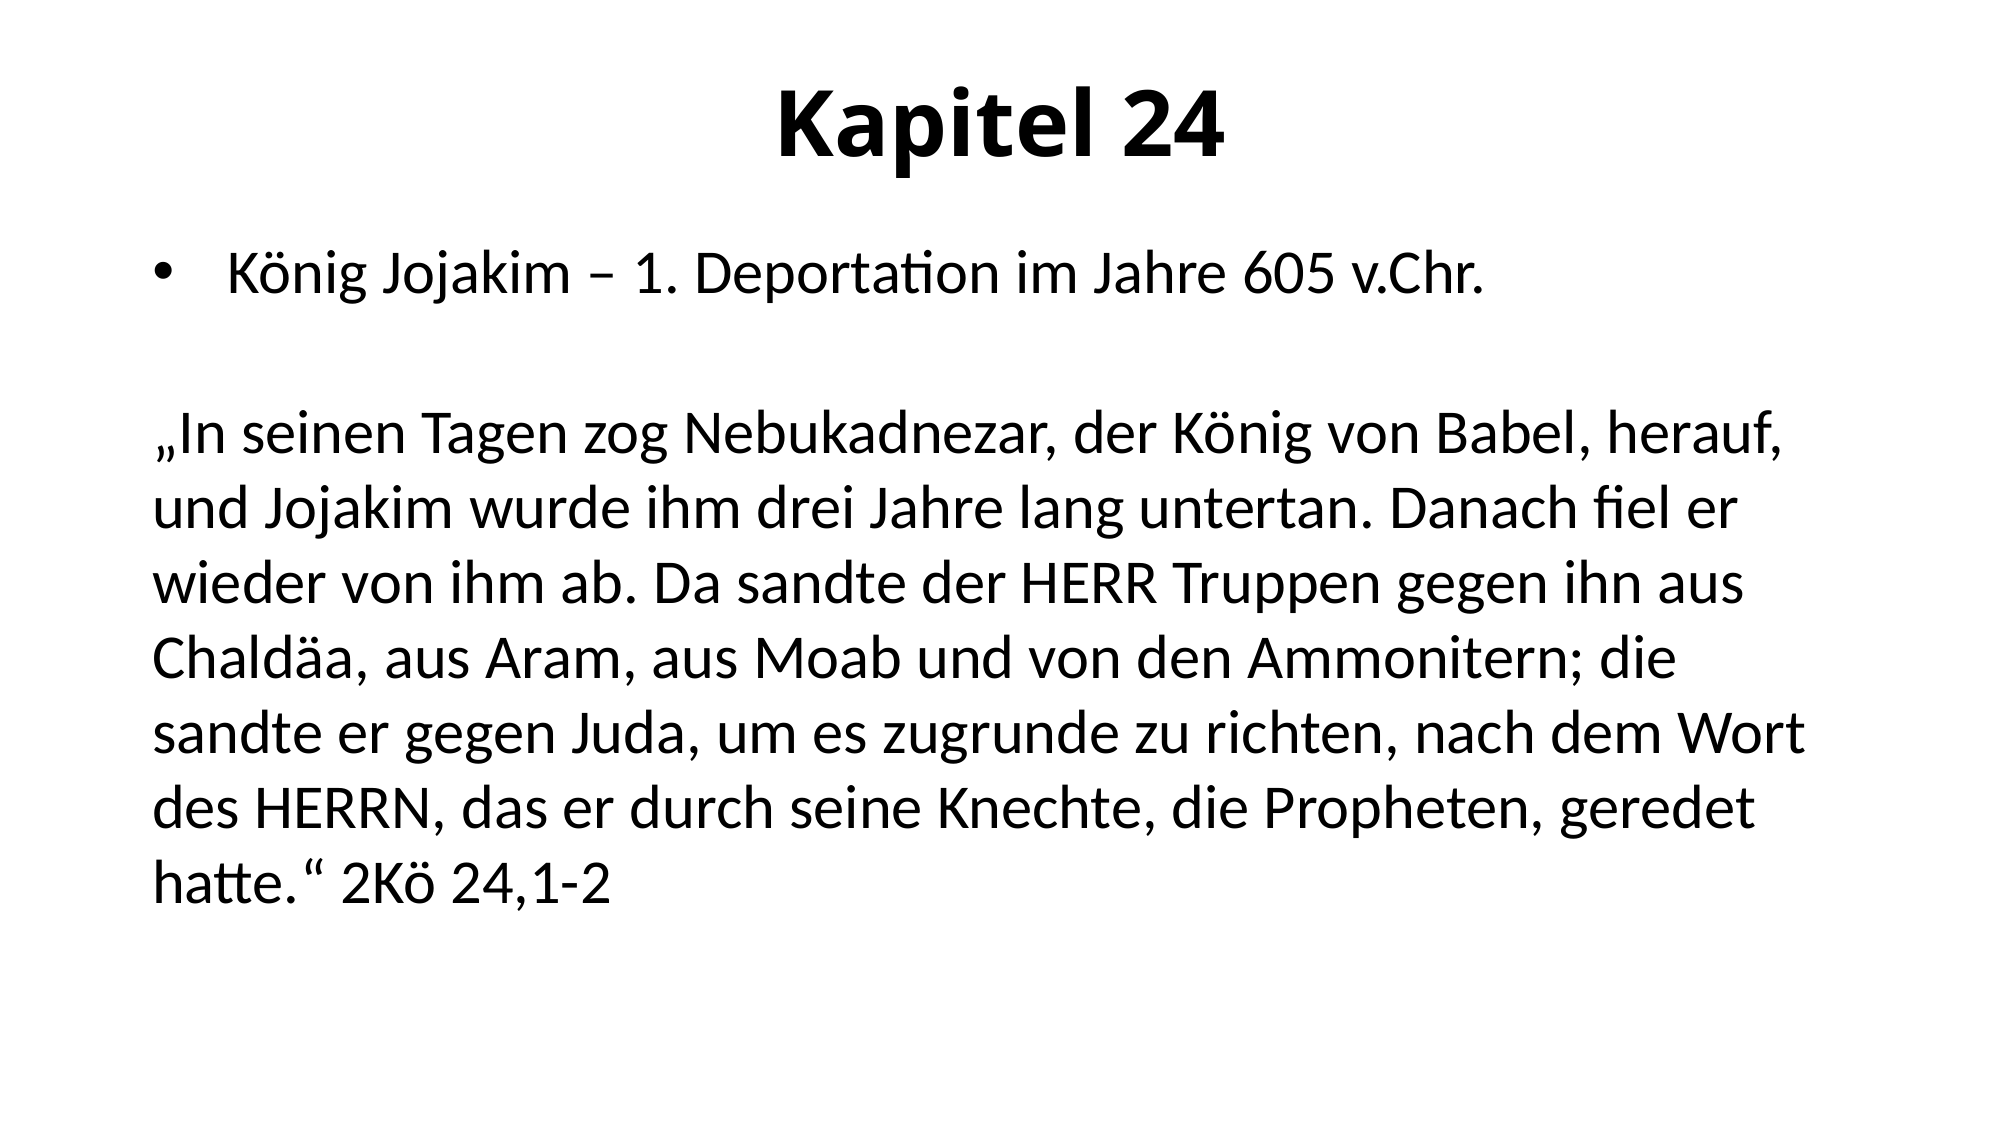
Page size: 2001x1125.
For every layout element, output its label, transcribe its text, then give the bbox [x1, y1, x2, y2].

text_box König Jojakim – 1. Deportation im Jahre 605 v.Chr. [137, 232, 1949, 383]
title Kapitel 24 [137, 59, 1863, 194]
text_box „In seinen Tagen zog Nebukadnezar, der König von Babel, herauf, und Jojakim wurde ihm drei Jahre lang untertan. Danach fiel er wieder von ihm ab. Da sandte der HERR Truppen gegen ihn aus Chaldäa, aus Aram, aus Moab und von den Ammonitern; die sandte er gegen Juda, um es zugrunde zu richten, nach dem Wort des HERRN, das er durch seine Knechte, die Propheten, geredet hatte.“ 2Kö 24,1-2 [137, 383, 1863, 924]
